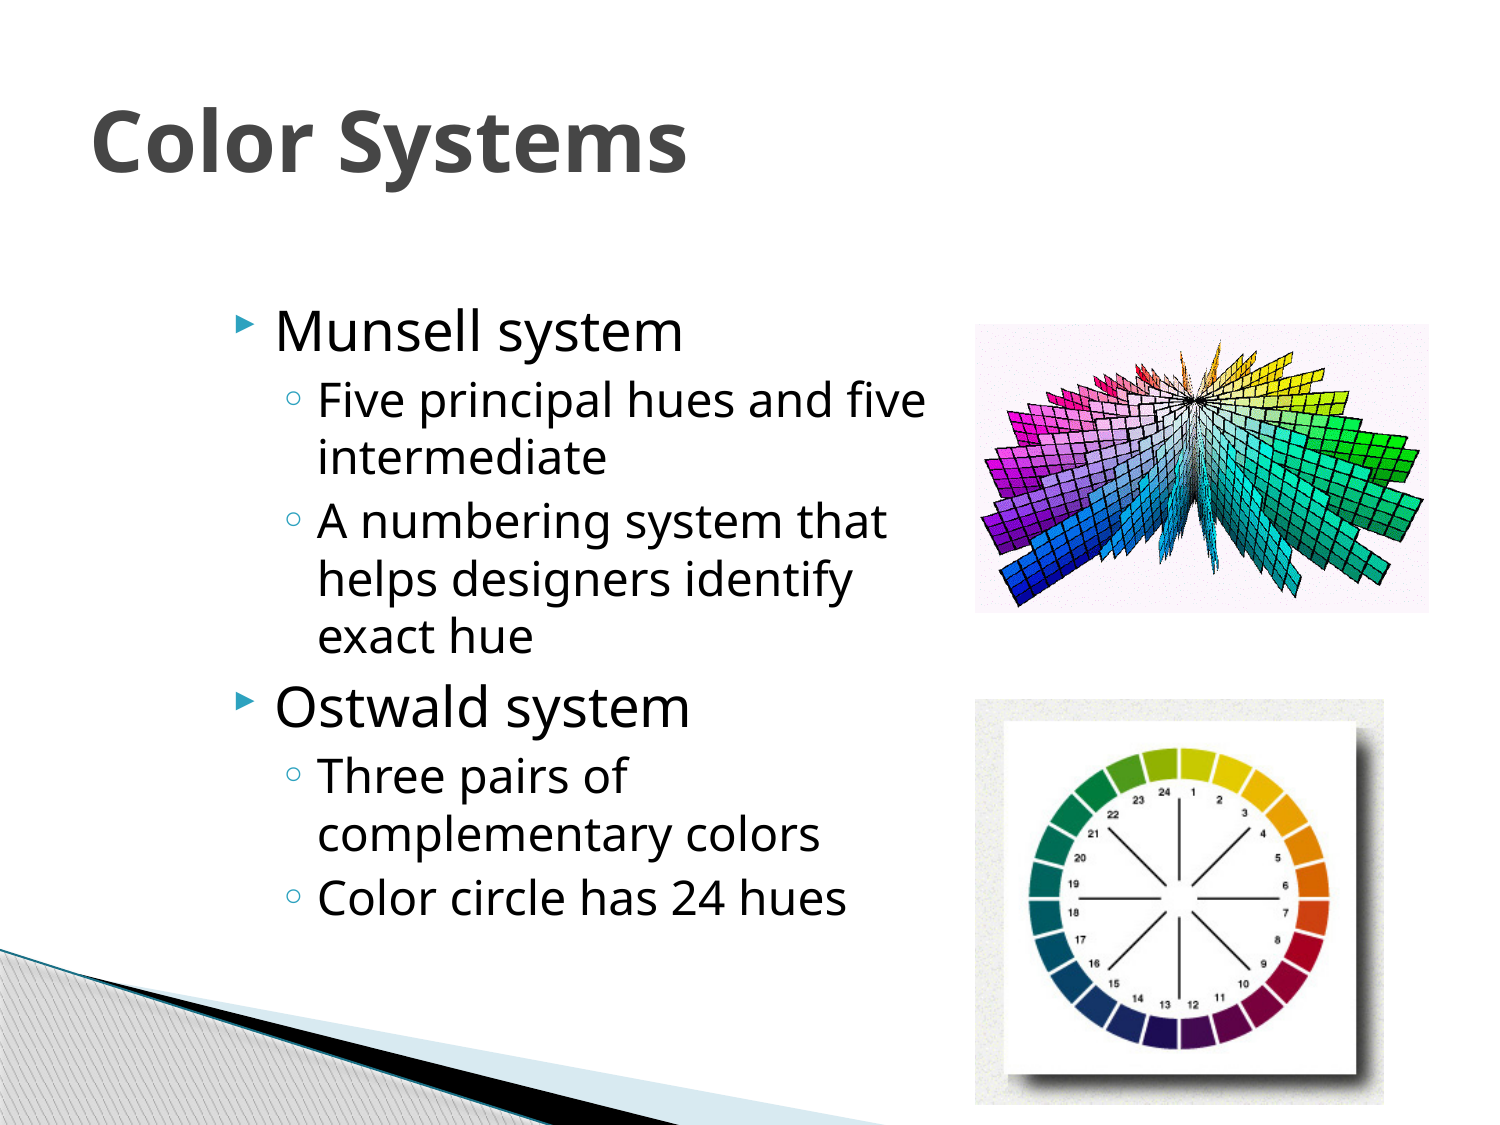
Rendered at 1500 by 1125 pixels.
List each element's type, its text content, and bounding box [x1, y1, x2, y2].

picture [974, 324, 1429, 613]
title Color Systems [75, 45, 1425, 233]
picture [974, 699, 1384, 1105]
list Munsell system Five principal hues and five intermediate A numbering system that helps designers identify exact hue Ostwald system Three pairs of complementary colors Color circle has 24 hues [200, 287, 976, 1125]
